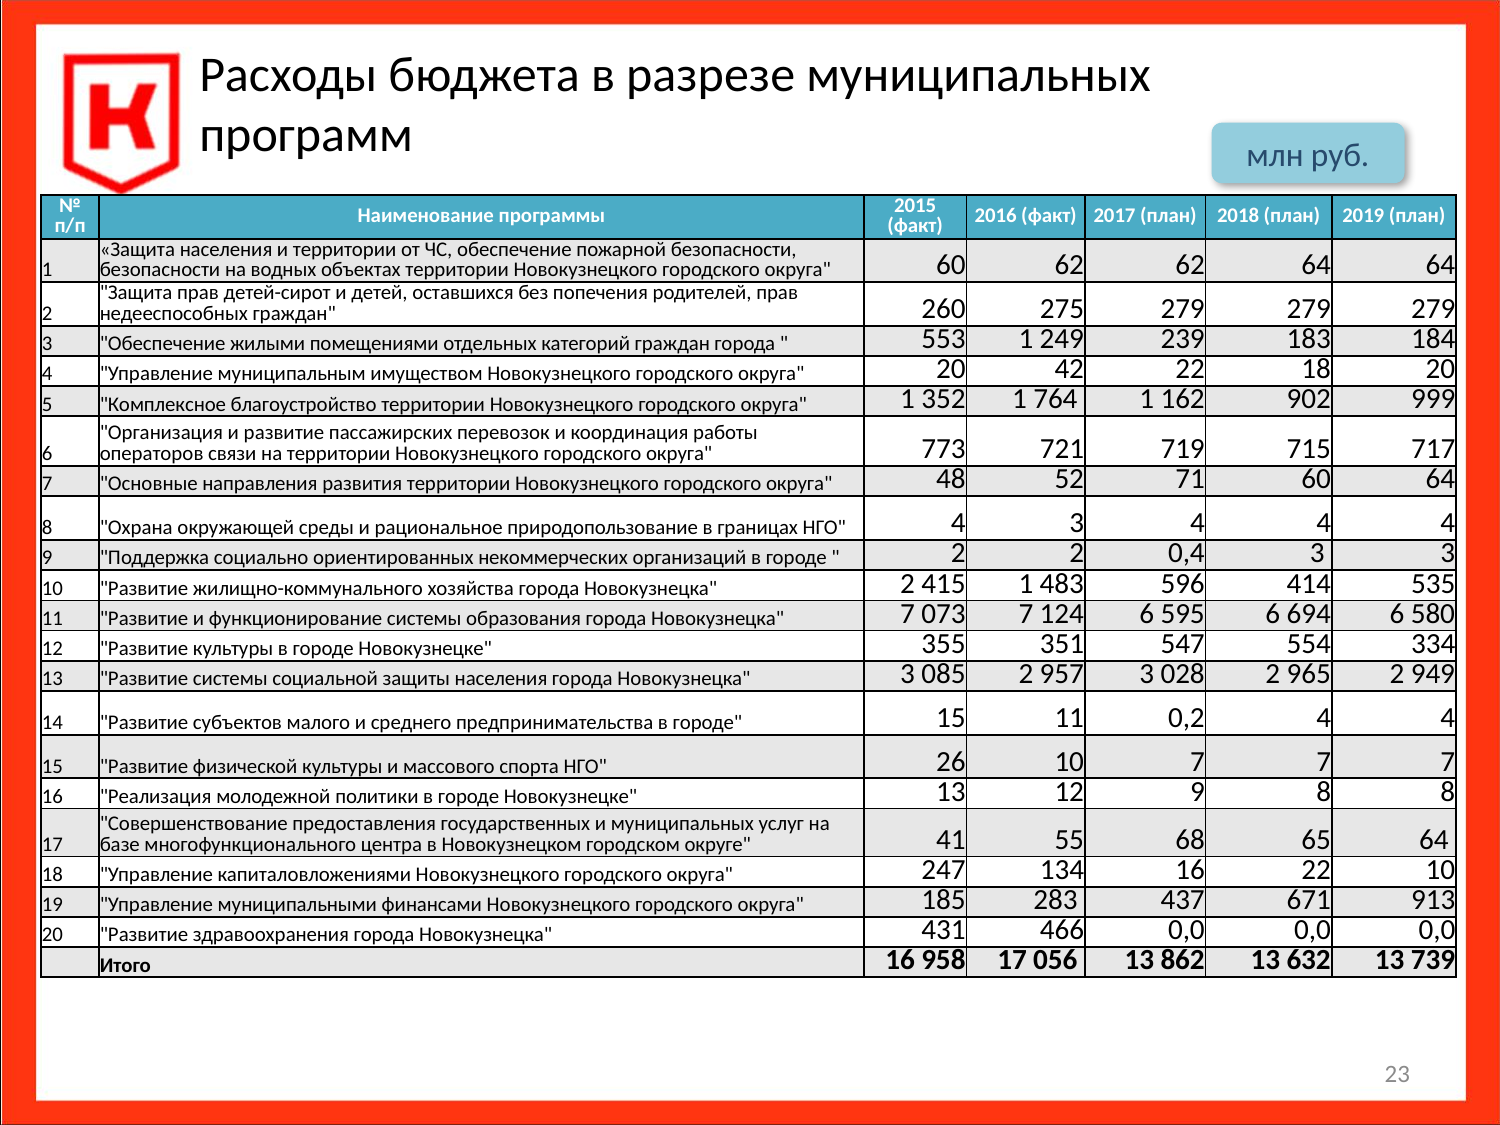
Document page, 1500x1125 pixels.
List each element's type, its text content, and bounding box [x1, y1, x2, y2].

table_cell 16 [42, 779, 98, 808]
table_cell 0,4 [1086, 541, 1205, 569]
table_cell 3 [1333, 541, 1455, 569]
table_cell 414 [1206, 571, 1331, 600]
table_cell 8 [1206, 779, 1331, 808]
table_cell "Организация и развитие пассажирских перевозок и координация работы операторов связи на территории Новокузнецкого городского округа" [100, 417, 863, 465]
table_cell 20 [1333, 357, 1455, 385]
table_cell 279 [1086, 283, 1205, 325]
table_cell "Развитие физической культуры и массового спорта НГО" [100, 736, 863, 777]
table_cell 184 [1333, 327, 1455, 355]
table_cell 8 [1333, 779, 1455, 808]
table_cell 22 [1086, 357, 1205, 385]
table_cell "Основные направления развития территории Новокузнецкого городского округа" [100, 467, 863, 495]
table_cell 247 [865, 857, 966, 886]
table_cell "Поддержка социально ориентированных некоммерческих организаций в городе " [100, 541, 863, 569]
table_cell 717 [1333, 417, 1455, 465]
table_cell 553 [865, 327, 966, 355]
table_cell 7 073 [865, 601, 966, 630]
table_header 2019 (план) [1333, 196, 1455, 238]
table_cell "Развитие культуры в городе Новокузнецке" [100, 631, 863, 660]
table_cell 7 [42, 467, 98, 495]
title Расходы бюджета в разрезе муниципальных программ [184, 0, 1281, 169]
table_cell 64 [1333, 809, 1455, 856]
table_cell 1 [42, 240, 98, 281]
table_cell 6 694 [1206, 601, 1331, 630]
table_cell "Защита прав детей-сирот и детей, оставшихся без попечения родителей, прав недееспособных граждан" [100, 283, 863, 325]
table_cell 275 [967, 283, 1084, 325]
table_cell 2 [967, 541, 1084, 569]
table_cell 719 [1086, 417, 1205, 465]
table_cell 19 [42, 888, 98, 916]
table_cell 60 [1206, 467, 1331, 495]
table_cell 999 [1333, 387, 1455, 415]
table_cell 12 [967, 779, 1084, 808]
table_cell 466 [967, 918, 1084, 946]
table_cell 20 [42, 918, 98, 946]
table_cell "Охрана окружающей среды и рациональное природопользование в границах НГО" [100, 497, 863, 539]
table_cell 55 [967, 809, 1084, 856]
table_cell 8 [42, 497, 98, 539]
table_cell "Развитие жилищно-коммунального хозяйства города Новокузнецка" [100, 571, 863, 600]
table_cell 4 [1206, 497, 1331, 539]
table_cell 26 [865, 736, 966, 777]
table_cell 3 028 [1086, 662, 1205, 690]
table_cell 62 [1086, 240, 1205, 281]
table_cell 17 [42, 809, 98, 856]
table_cell 20 [865, 357, 966, 385]
table_cell 0,2 [1086, 692, 1205, 734]
table_cell 715 [1206, 417, 1331, 465]
table_cell "Совершенствование предоставления государственных и муниципальных услуг на базе многофункционального центра в Новокузнецком городском округе" [100, 809, 863, 856]
table_cell 4 [1333, 497, 1455, 539]
table_cell 10 [42, 571, 98, 600]
table_cell 22 [1206, 857, 1331, 886]
table_cell 13 [865, 779, 966, 808]
table_cell 2 415 [865, 571, 966, 600]
table_header 2018 (план) [1206, 196, 1331, 238]
table_cell "Развитие здравоохранения города Новокузнецка" [100, 918, 863, 946]
table_cell 4 [42, 357, 98, 385]
table_cell 48 [865, 467, 966, 495]
table_cell 1 162 [1086, 387, 1205, 415]
table_cell 60 [865, 240, 966, 281]
table_cell 9 [1086, 779, 1205, 808]
slide_number 23 [1074, 1042, 1425, 1103]
table_cell 283 [967, 888, 1084, 916]
table_cell 7 124 [967, 601, 1084, 630]
table_cell 13 739 [1333, 948, 1455, 976]
table_cell Итого [100, 948, 863, 976]
table_cell «Защита населения и территории от ЧС, обеспечение пожарной безопасности, безопасности на водных объектах территории Новокузнецкого городского округа" [100, 240, 863, 281]
table_cell 547 [1086, 631, 1205, 660]
table_cell 185 [865, 888, 966, 916]
table_cell [42, 948, 98, 976]
table_cell 7 [1086, 736, 1205, 777]
table_cell 10 [967, 736, 1084, 777]
table_cell 18 [1206, 357, 1331, 385]
text_box млн руб. [1209, 120, 1407, 186]
table_cell 2 [42, 283, 98, 325]
table_cell 596 [1086, 571, 1205, 600]
table_cell 15 [865, 692, 966, 734]
table_cell 183 [1206, 327, 1331, 355]
table_cell 4 [865, 497, 966, 539]
table_cell 351 [967, 631, 1084, 660]
table_cell 64 [1333, 240, 1455, 281]
table_cell 902 [1206, 387, 1331, 415]
table_cell 334 [1333, 631, 1455, 660]
table_cell "Комплексное благоустройство территории Новокузнецкого городского округа" [100, 387, 863, 415]
table_cell 16 958 [865, 948, 966, 976]
table_cell 68 [1086, 809, 1205, 856]
table_cell 41 [865, 809, 966, 856]
table_cell 913 [1333, 888, 1455, 916]
table_header Наименование программы [100, 196, 863, 238]
table_cell 62 [967, 240, 1084, 281]
table_cell 13 632 [1206, 948, 1331, 976]
table_cell 52 [967, 467, 1084, 495]
table_cell 11 [967, 692, 1084, 734]
table_cell 535 [1333, 571, 1455, 600]
table_header № п/п [42, 196, 98, 238]
table_cell 3 [1206, 541, 1331, 569]
table_cell 3 [967, 497, 1084, 539]
table_cell 3 085 [865, 662, 966, 690]
table_cell 7 [1206, 736, 1331, 777]
table_cell 279 [1206, 283, 1331, 325]
table_cell 0,0 [1333, 918, 1455, 946]
table_cell 554 [1206, 631, 1331, 660]
table_cell 5 [42, 387, 98, 415]
table_cell 6 595 [1086, 601, 1205, 630]
table_cell 2 965 [1206, 662, 1331, 690]
table_cell 431 [865, 918, 966, 946]
table_cell 2 [865, 541, 966, 569]
table_cell 12 [42, 631, 98, 660]
table_cell 64 [1206, 240, 1331, 281]
table_cell 17 056 [967, 948, 1084, 976]
table_cell 239 [1086, 327, 1205, 355]
table_cell 11 [42, 601, 98, 630]
table_cell 16 [1086, 857, 1205, 886]
table_cell "Обеспечение жилыми помещениями отдельных категорий граждан города " [100, 327, 863, 355]
table_cell 1 764 [967, 387, 1084, 415]
table_cell 13 862 [1086, 948, 1205, 976]
table_cell 65 [1206, 809, 1331, 856]
table_cell "Управление муниципальными финансами Новокузнецкого городского округа" [100, 888, 863, 916]
table_header 2016 (факт) [967, 196, 1084, 238]
table_cell 279 [1333, 283, 1455, 325]
table_cell 437 [1086, 888, 1205, 916]
table_cell 671 [1206, 888, 1331, 916]
table_cell 4 [1333, 692, 1455, 734]
table_cell 1 483 [967, 571, 1084, 600]
table_cell 18 [42, 857, 98, 886]
table_cell 3 [42, 327, 98, 355]
table_cell 7 [1333, 736, 1455, 777]
table_cell 260 [865, 283, 966, 325]
table_cell 64 [1333, 467, 1455, 495]
table_cell 14 [42, 692, 98, 734]
table_cell 71 [1086, 467, 1205, 495]
table_cell 4 [1206, 692, 1331, 734]
table_cell 9 [42, 541, 98, 569]
table_cell "Управление муниципальным имуществом Новокузнецкого городского округа" [100, 357, 863, 385]
table_cell "Управление капиталовложениями Новокузнецкого городского округа" [100, 857, 863, 886]
table_cell 10 [1333, 857, 1455, 886]
table_header 2015 (факт) [865, 196, 966, 238]
picture [0, 0, 1500, 1125]
table_cell "Реализация молодежной политики в городе Новокузнецке" [100, 779, 863, 808]
table_cell "Развитие системы социальной защиты населения города Новокузнецка" [100, 662, 863, 690]
table_cell 15 [42, 736, 98, 777]
table_cell 773 [865, 417, 966, 465]
table_cell 0,0 [1206, 918, 1331, 946]
table_cell 1 249 [967, 327, 1084, 355]
table_cell 1 352 [865, 387, 966, 415]
table_cell "Развитие и функционирование системы образования города Новокузнецка" [100, 601, 863, 630]
table_cell "Развитие субъектов малого и среднего предпринимательства в городе" [100, 692, 863, 734]
table_header 2017 (план) [1086, 196, 1205, 238]
table_cell 2 957 [967, 662, 1084, 690]
table_cell 6 580 [1333, 601, 1455, 630]
table_cell 42 [967, 357, 1084, 385]
table_cell 6 [42, 417, 98, 465]
table_cell 134 [967, 857, 1084, 886]
table_cell 4 [1086, 497, 1205, 539]
table_cell 355 [865, 631, 966, 660]
table_cell 13 [42, 662, 98, 690]
table_cell 721 [967, 417, 1084, 465]
table_cell 2 949 [1333, 662, 1455, 690]
table_cell 0,0 [1086, 918, 1205, 946]
